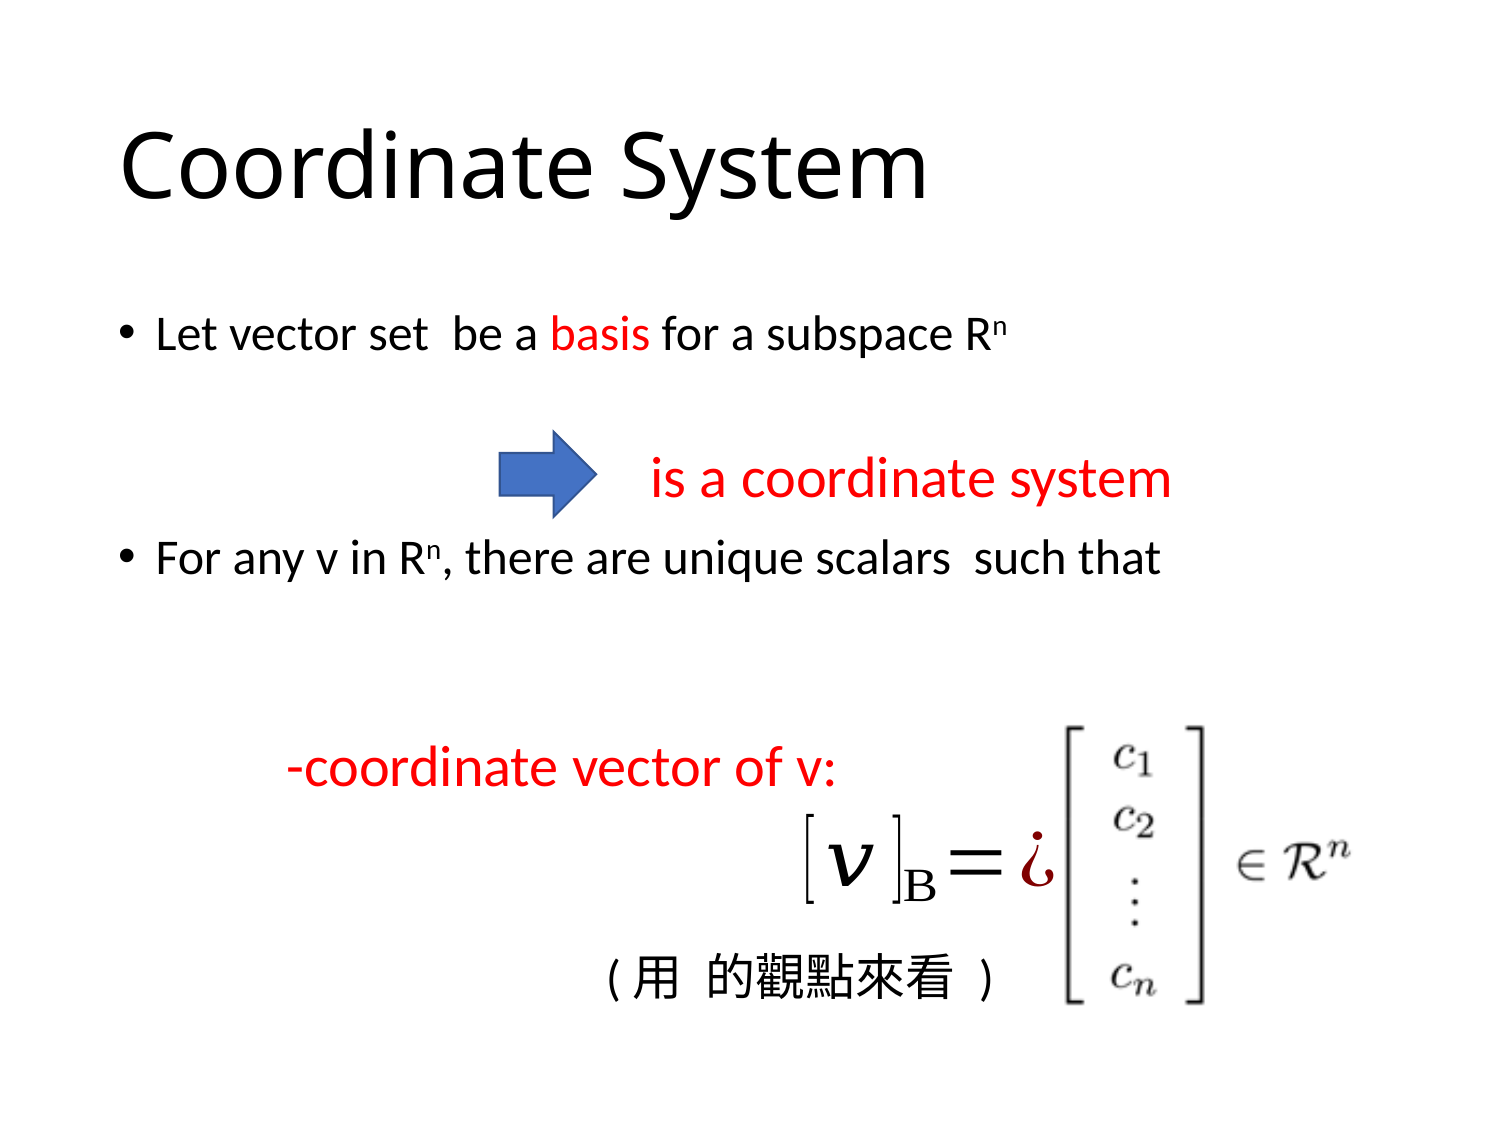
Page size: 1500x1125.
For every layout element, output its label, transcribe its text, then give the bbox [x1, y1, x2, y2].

title Coordinate System [103, 59, 1397, 278]
picture [1046, 711, 1364, 1014]
text_box [498, 429, 598, 520]
